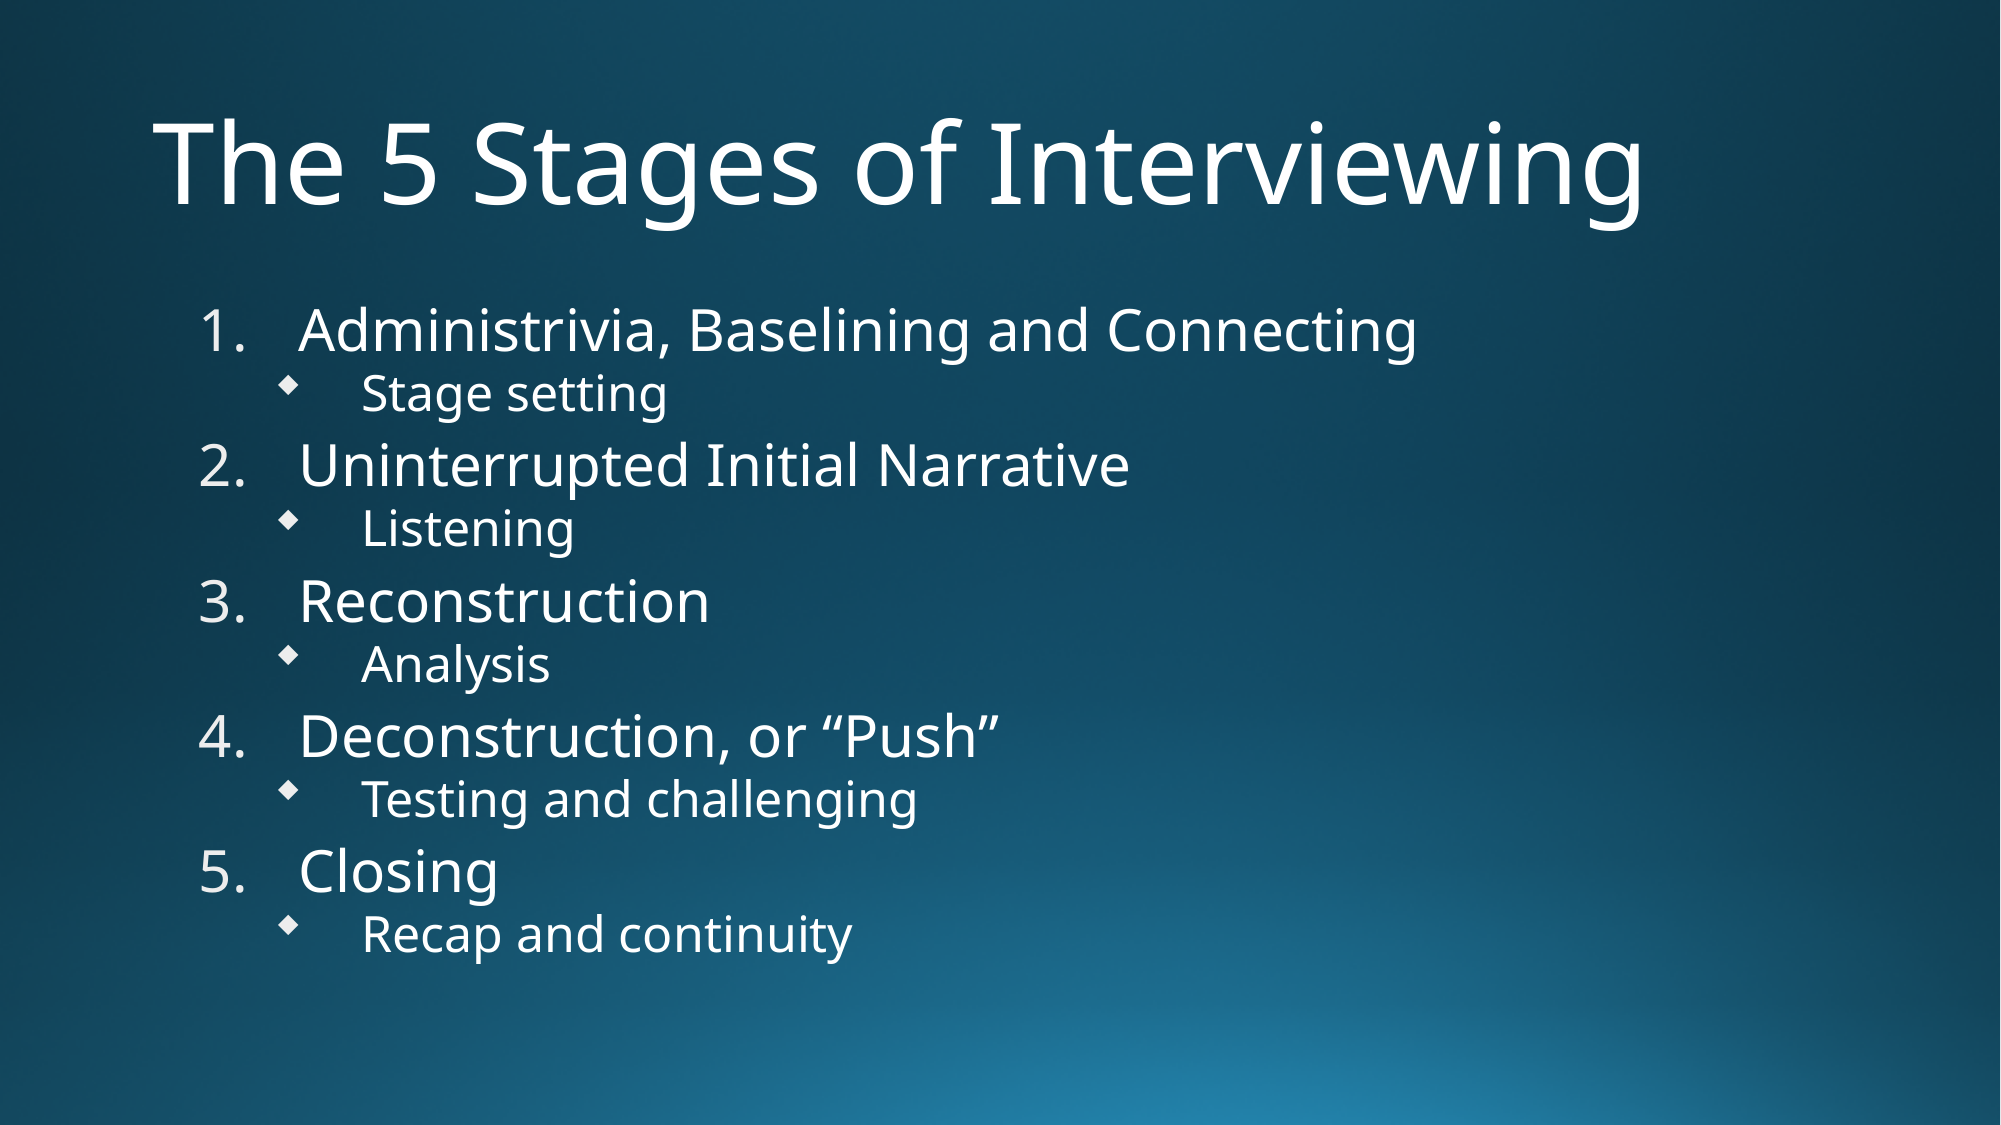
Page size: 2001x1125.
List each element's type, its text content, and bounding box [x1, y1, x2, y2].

list Administrivia, Baselining and Connecting Stage setting Uninterrupted Initial Narrative Listening Reconstruction Analysis Deconstruction, or “Push” Testing and challenging Closing Recap and continuity [183, 299, 1863, 1014]
title The 5 Stages of Interviewing [137, 59, 1863, 278]
picture [0, 0, 2001, 1125]
